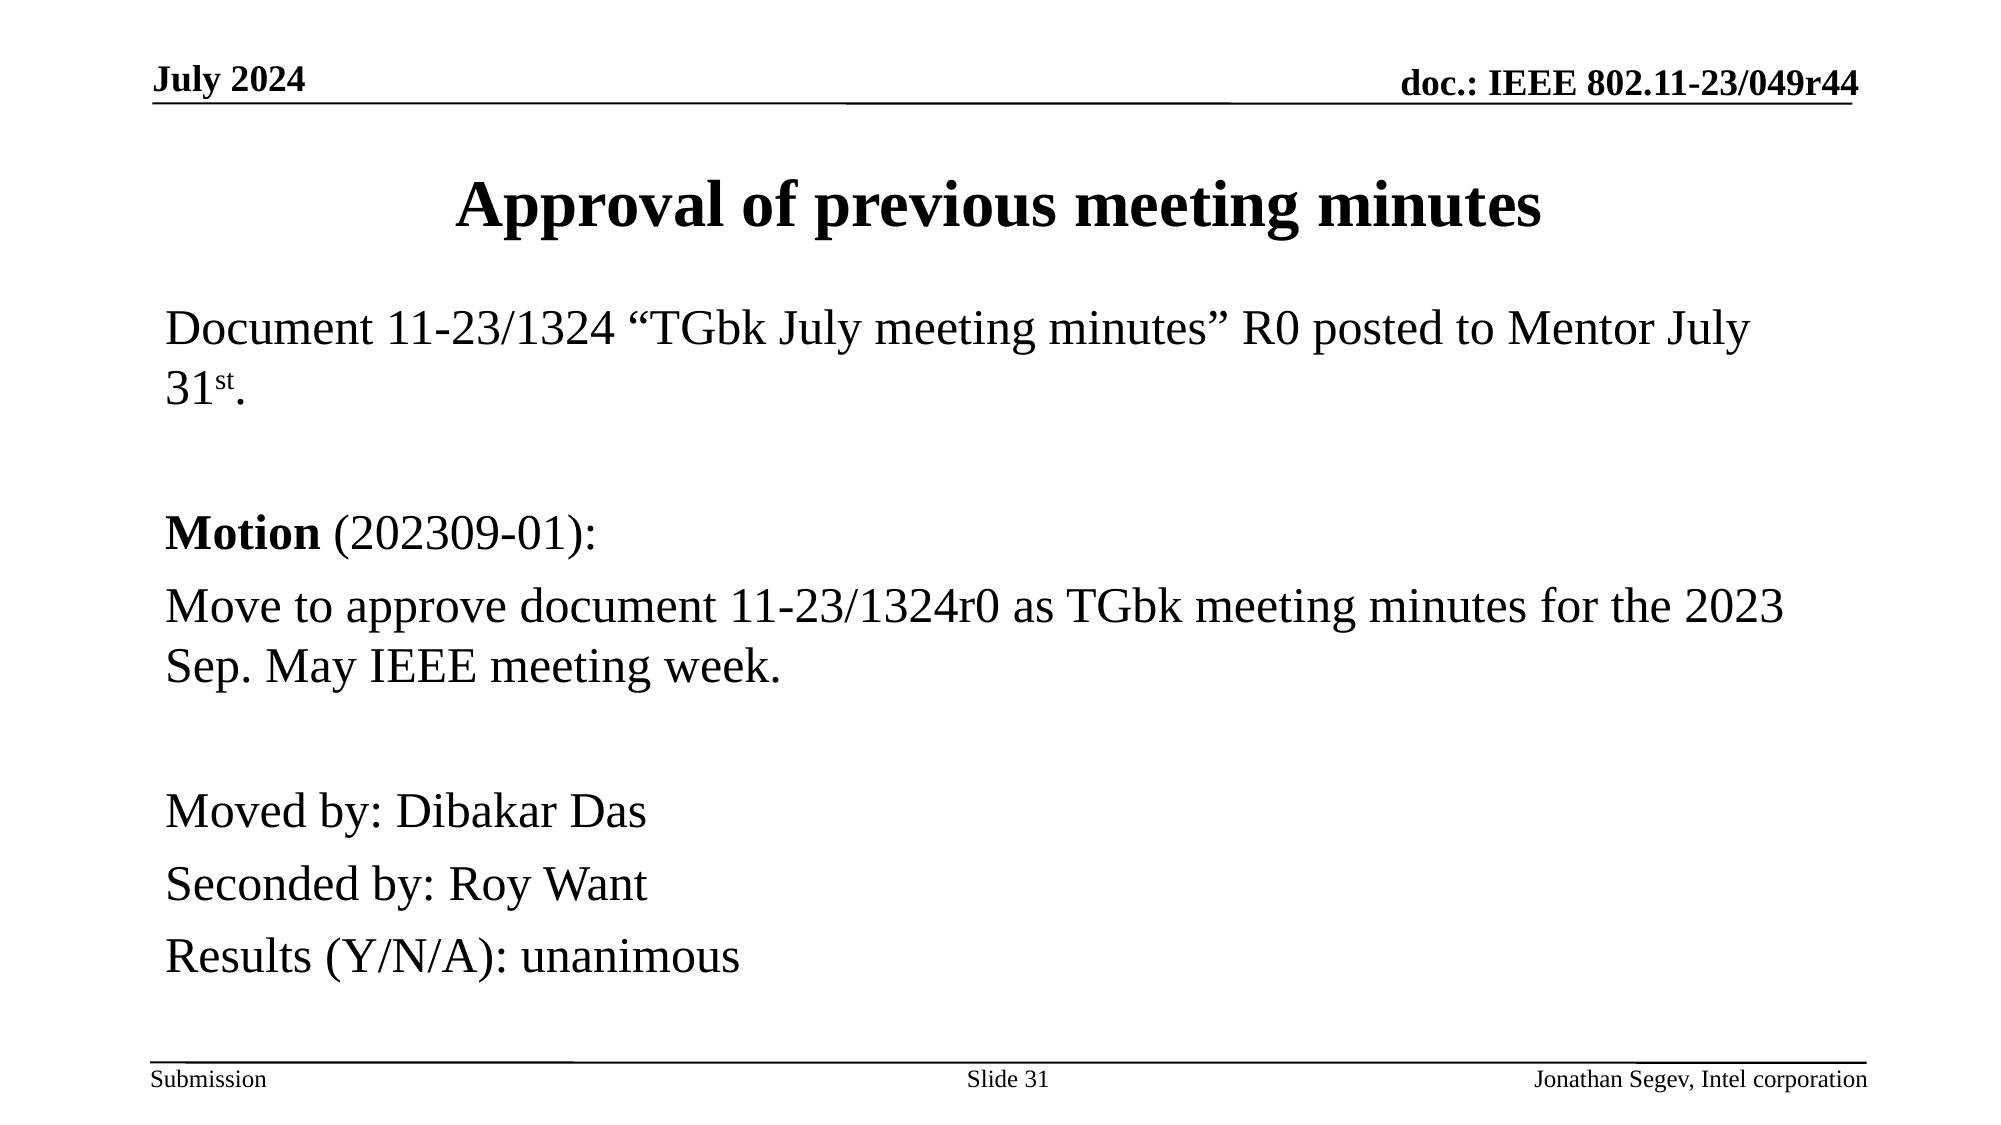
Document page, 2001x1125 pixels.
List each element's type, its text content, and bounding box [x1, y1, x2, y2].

title Approval of previous meeting minutes [149, 112, 1850, 286]
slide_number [152, 54, 563, 100]
footer Jonathan Segev, Intel corporation [1171, 1061, 1869, 1093]
slide_number Slide 31 [950, 1061, 1067, 1123]
list Document 11-23/1324 “TGbk July meeting minutes” R0 posted to Mentor July 31st. Motion (202309-01): Move to approve document 11-23/1324r0 as TGbk meeting minutes for the 2023 Sep. May IEEE meeting week. Moved by: Dibakar Das Seconded by: Roy Want Results (Y/N/A): unanimous [149, 286, 1850, 1000]
